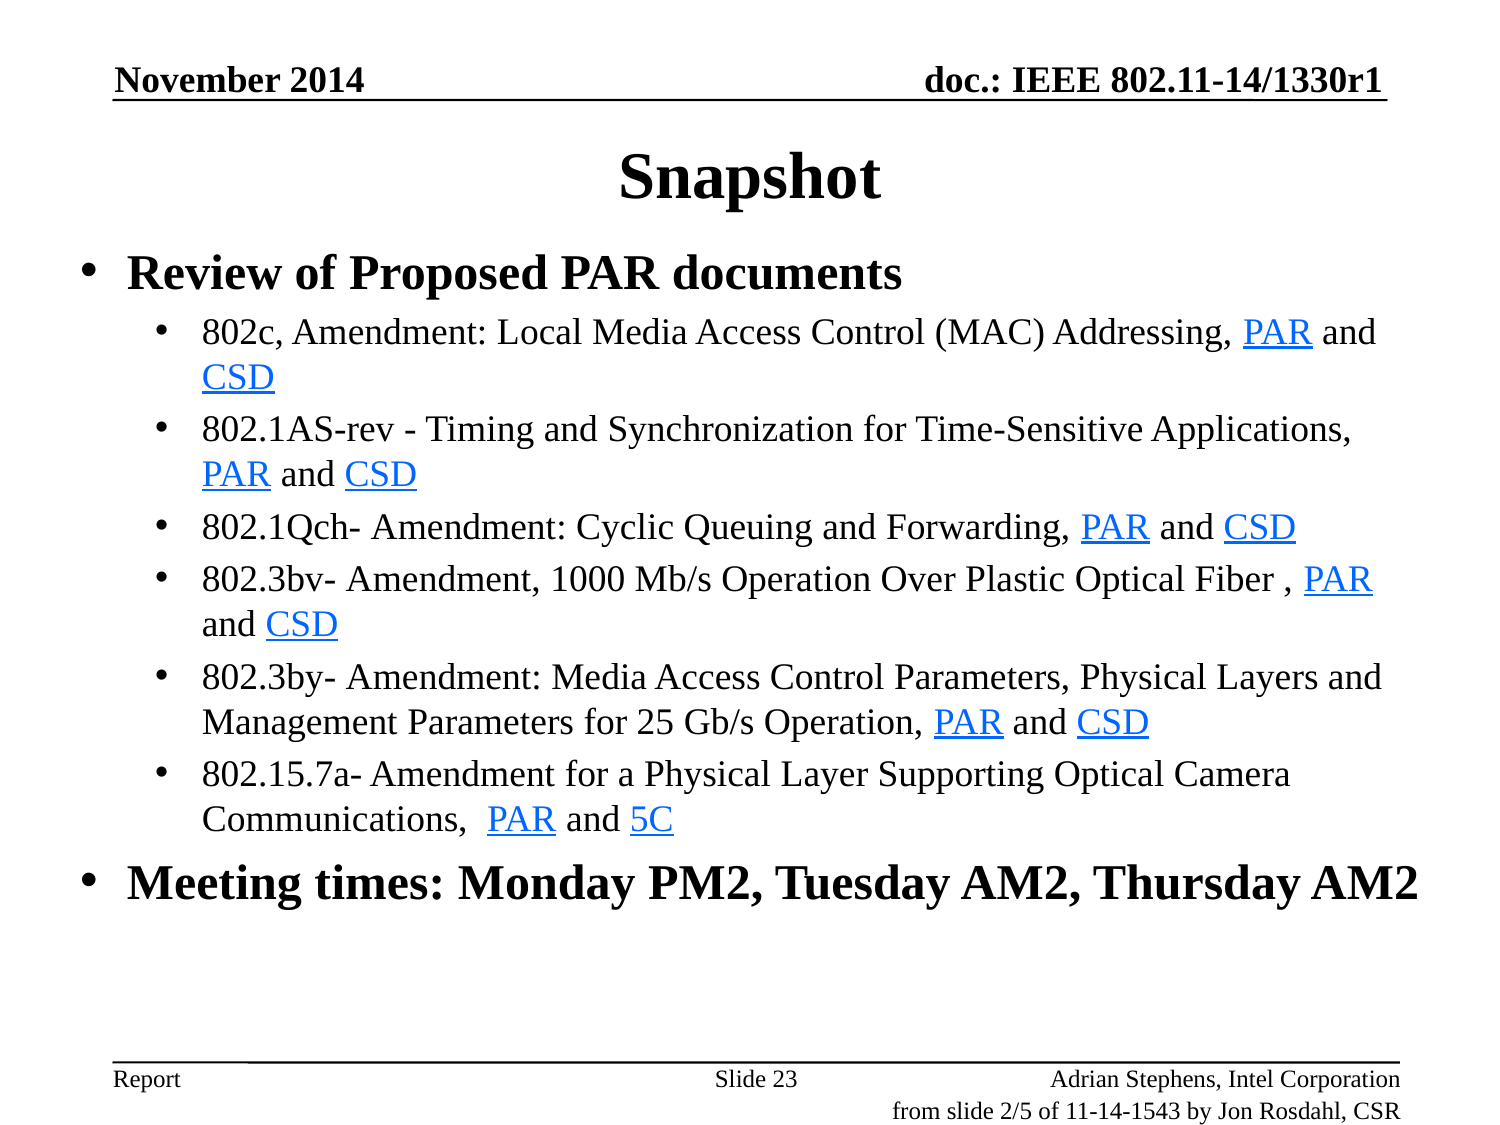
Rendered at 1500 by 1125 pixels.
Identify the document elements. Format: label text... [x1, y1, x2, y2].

text_box from slide 2/5 of 11-14-1543 by Jon Rosdahl, CSR [343, 1087, 1417, 1125]
title Snapshot [112, 112, 1388, 231]
list Review of Proposed PAR documents 802c, Amendment: Local Media Access Control (MAC) Addressing, PAR and CSD 802.1AS-rev - Timing and Synchronization for Time-Sensitive Applications, PAR and CSD 802.1Qch- Amendment: Cyclic Queuing and Forwarding, PAR and CSD 802.3bv- Amendment, 1000 Mb/s Operation Over Plastic Optical Fiber , PAR and CSD 802.3by- Amendment: Media Access Control Parameters, Physical Layers and Management Parameters for 25 Gb/s Operation, PAR and CSD 802.15.7a- Amendment for a Physical Layer Supporting Optical Camera Communications, PAR and 5C Meeting times: Monday PM2, Tuesday AM2, Thursday AM2 [64, 231, 1447, 1000]
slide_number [114, 54, 374, 101]
footer Adrian Stephens, Intel Corporation [902, 1061, 1402, 1087]
slide_number Slide 23 [711, 1061, 801, 1087]
